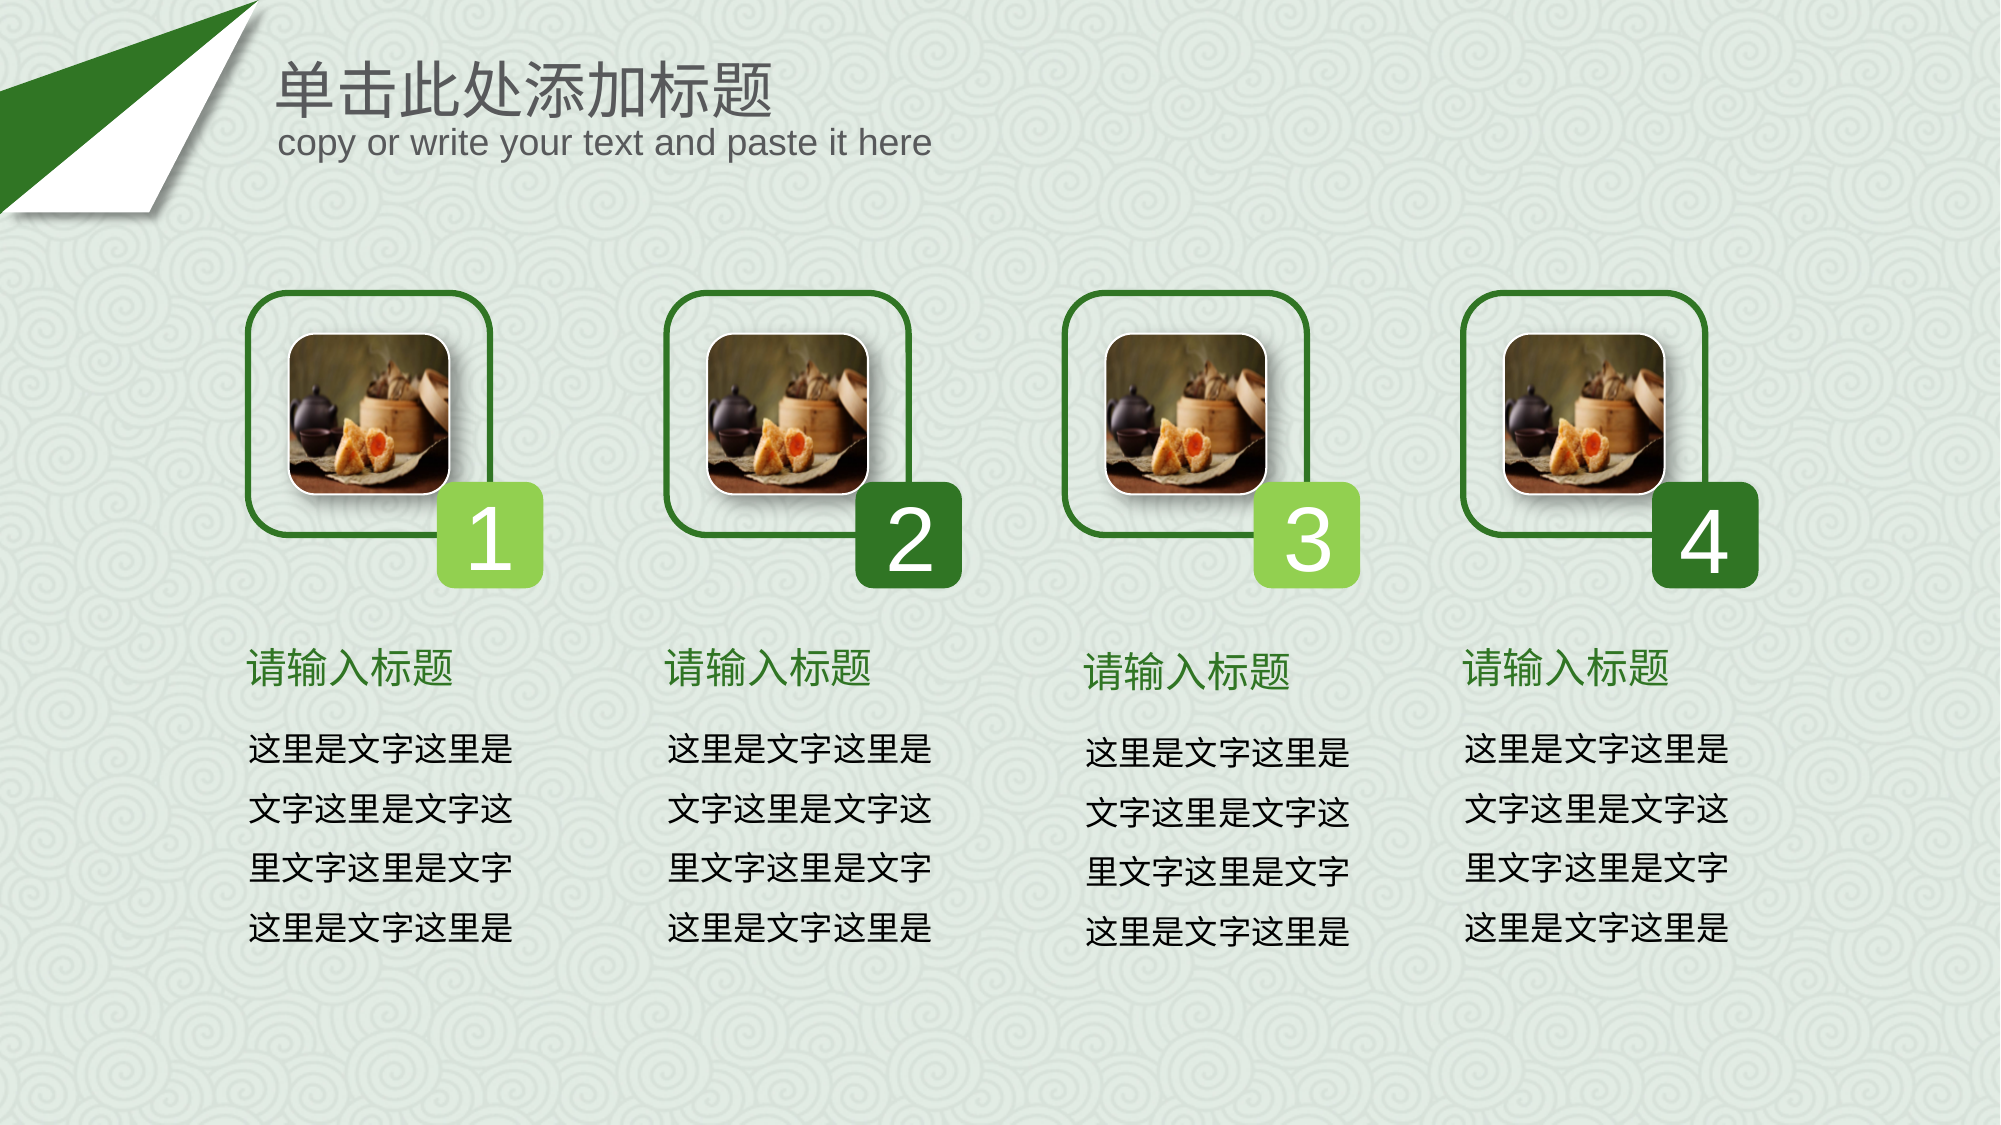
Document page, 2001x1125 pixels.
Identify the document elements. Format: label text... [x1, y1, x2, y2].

picture [0, 0, 2001, 1125]
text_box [247, 292, 562, 598]
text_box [1064, 292, 1381, 599]
text_box 这里是文字这里是文字这里是文字这里文字这里是文字这里是文字这里是 [1070, 704, 1399, 959]
text_box 这里是文字这里是文字这里是文字这里文字这里是文字这里是文字这里是 [1449, 700, 1778, 955]
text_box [0, 0, 260, 215]
text_box 请输入标题 [648, 634, 888, 700]
text_box 这里是文字这里是文字这里是文字这里文字这里是文字这里是文字这里是 [233, 700, 562, 955]
text_box 请输入标题 [1067, 638, 1306, 704]
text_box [1463, 292, 1778, 602]
text_box 请输入标题 [1446, 634, 1685, 700]
text_box 这里是文字这里是文字这里是文字这里文字这里是文字这里是文字这里是 [652, 700, 981, 955]
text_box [666, 292, 983, 599]
text_box 请输入标题 [230, 634, 469, 700]
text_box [260, 43, 952, 172]
